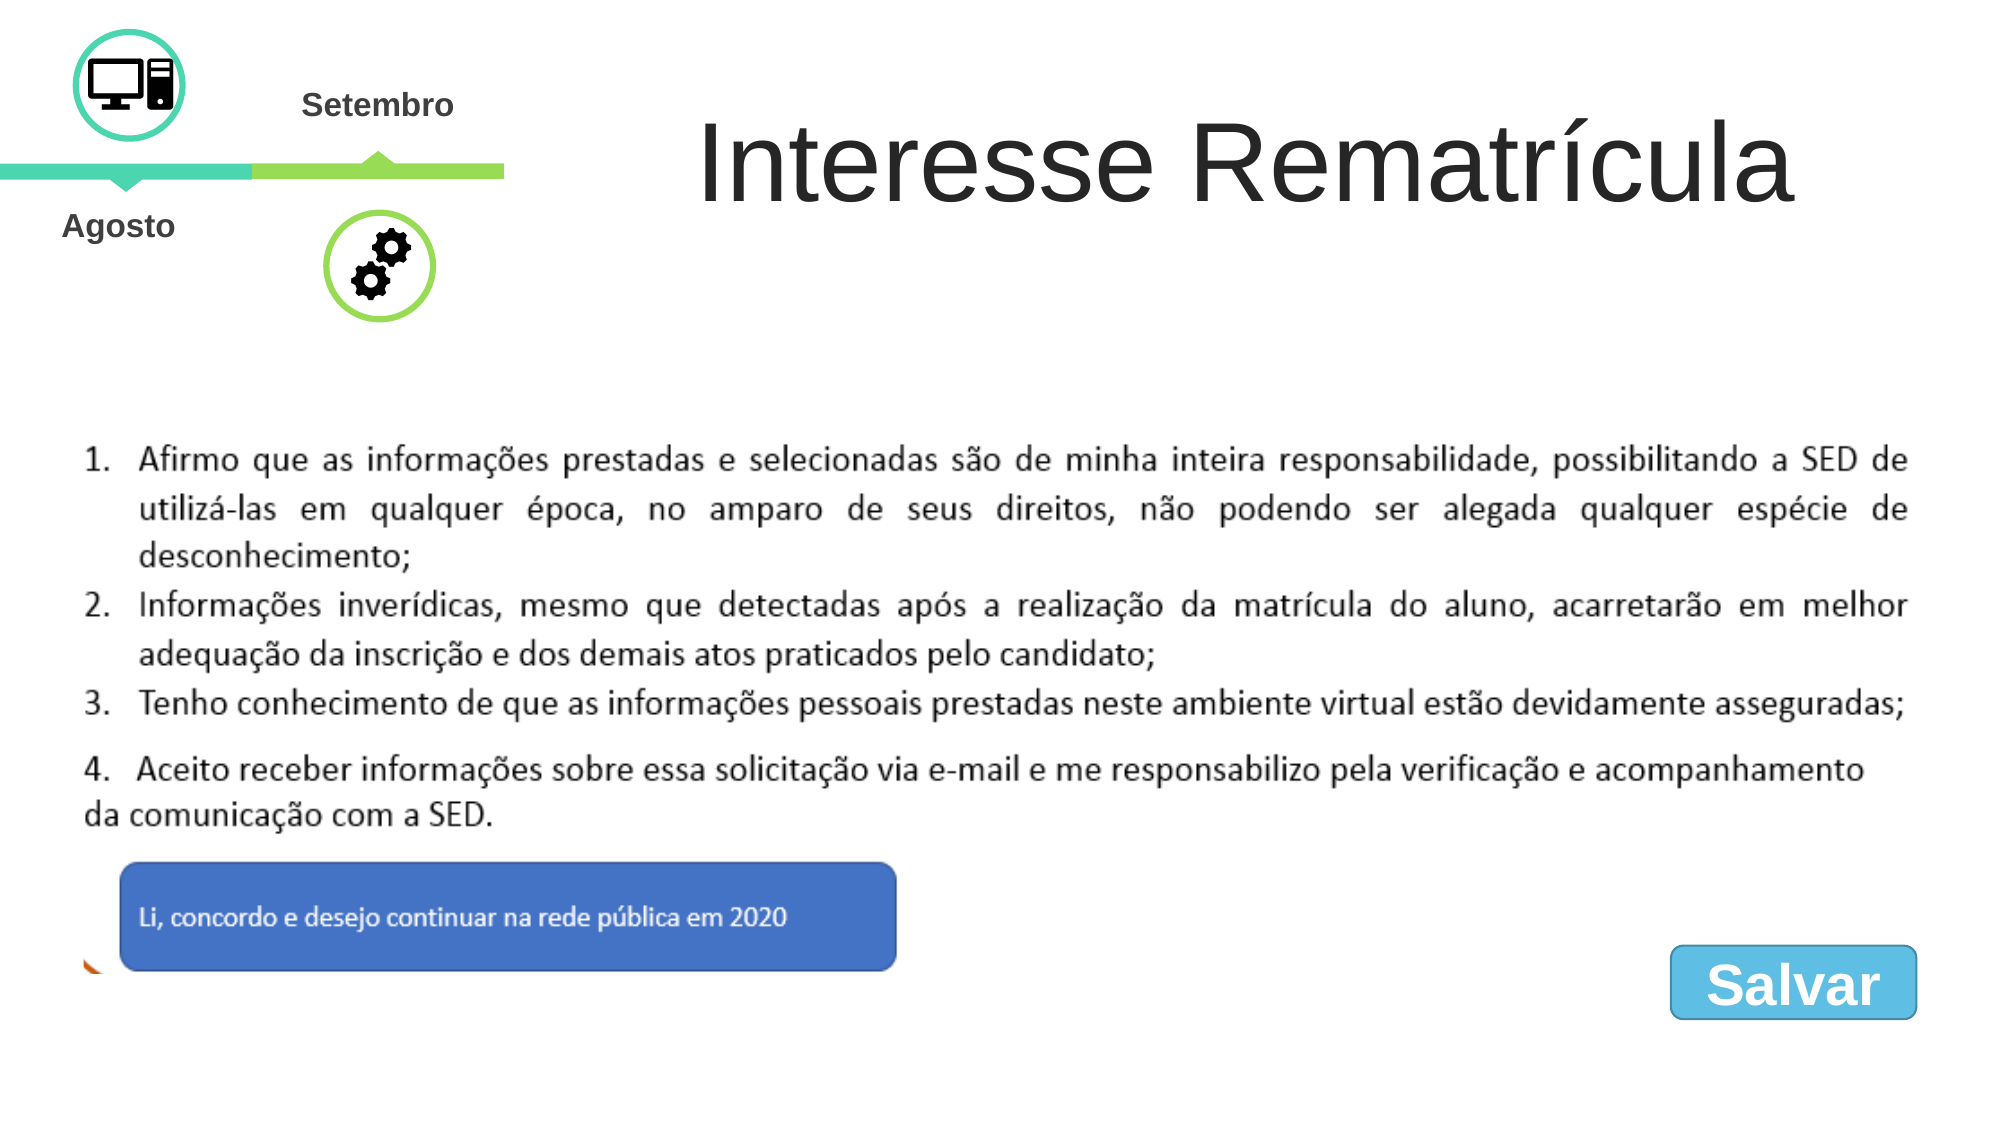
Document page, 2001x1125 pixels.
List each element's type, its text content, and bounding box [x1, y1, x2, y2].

picture [336, 219, 425, 308]
picture [86, 40, 175, 129]
text_box Setembro [258, 75, 498, 131]
text_box [104, 31, 154, 38]
text_box Salvar [1670, 986, 1917, 1020]
text_box [326, 244, 331, 288]
text_box [179, 66, 183, 105]
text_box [0, 150, 505, 193]
list Interesse Rematrícula [477, 105, 2000, 225]
text_box [75, 62, 81, 109]
text_box Agosto [0, 200, 238, 252]
picture [83, 437, 1917, 975]
text_box [356, 212, 403, 218]
